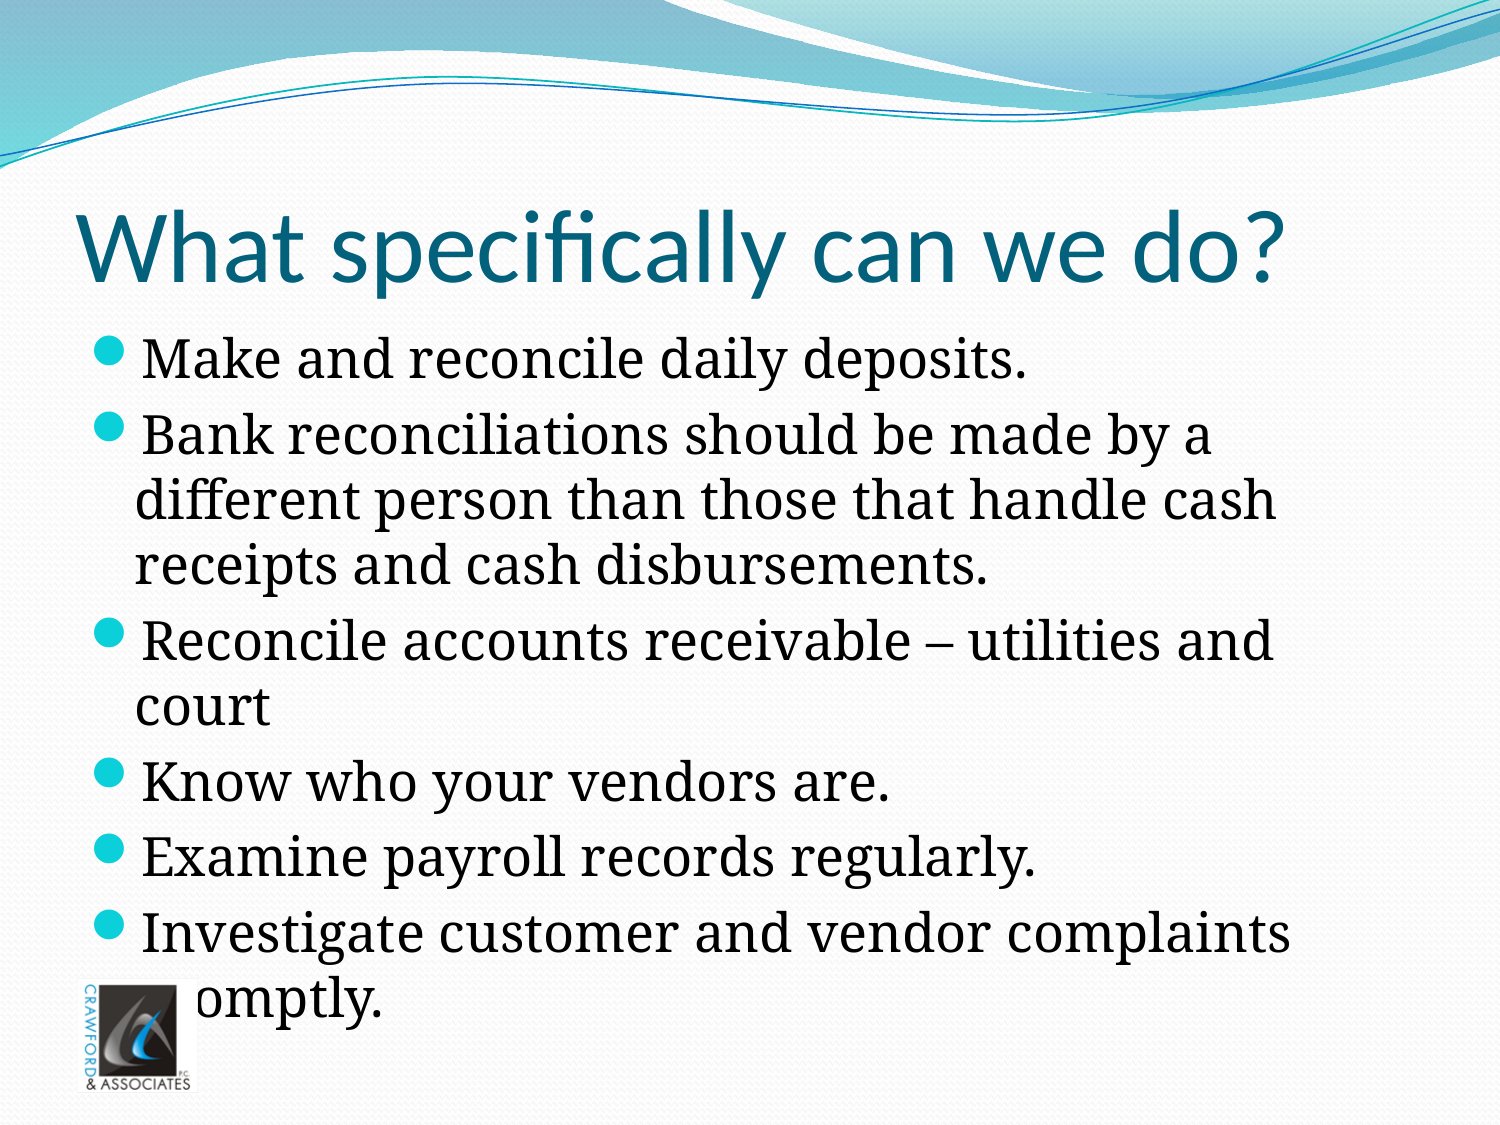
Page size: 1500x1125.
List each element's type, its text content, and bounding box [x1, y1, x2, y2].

picture [74, 976, 200, 1095]
list Make and reconcile daily deposits. Bank reconciliations should be made by a different person than those that handle cash receipts and cash disbursements. Reconcile accounts receivable – utilities and court Know who your vendors are. Examine payroll records regularly. Investigate customer and vendor complaints promptly. [75, 317, 1425, 1038]
title What specifically can we do? [75, 115, 1425, 303]
